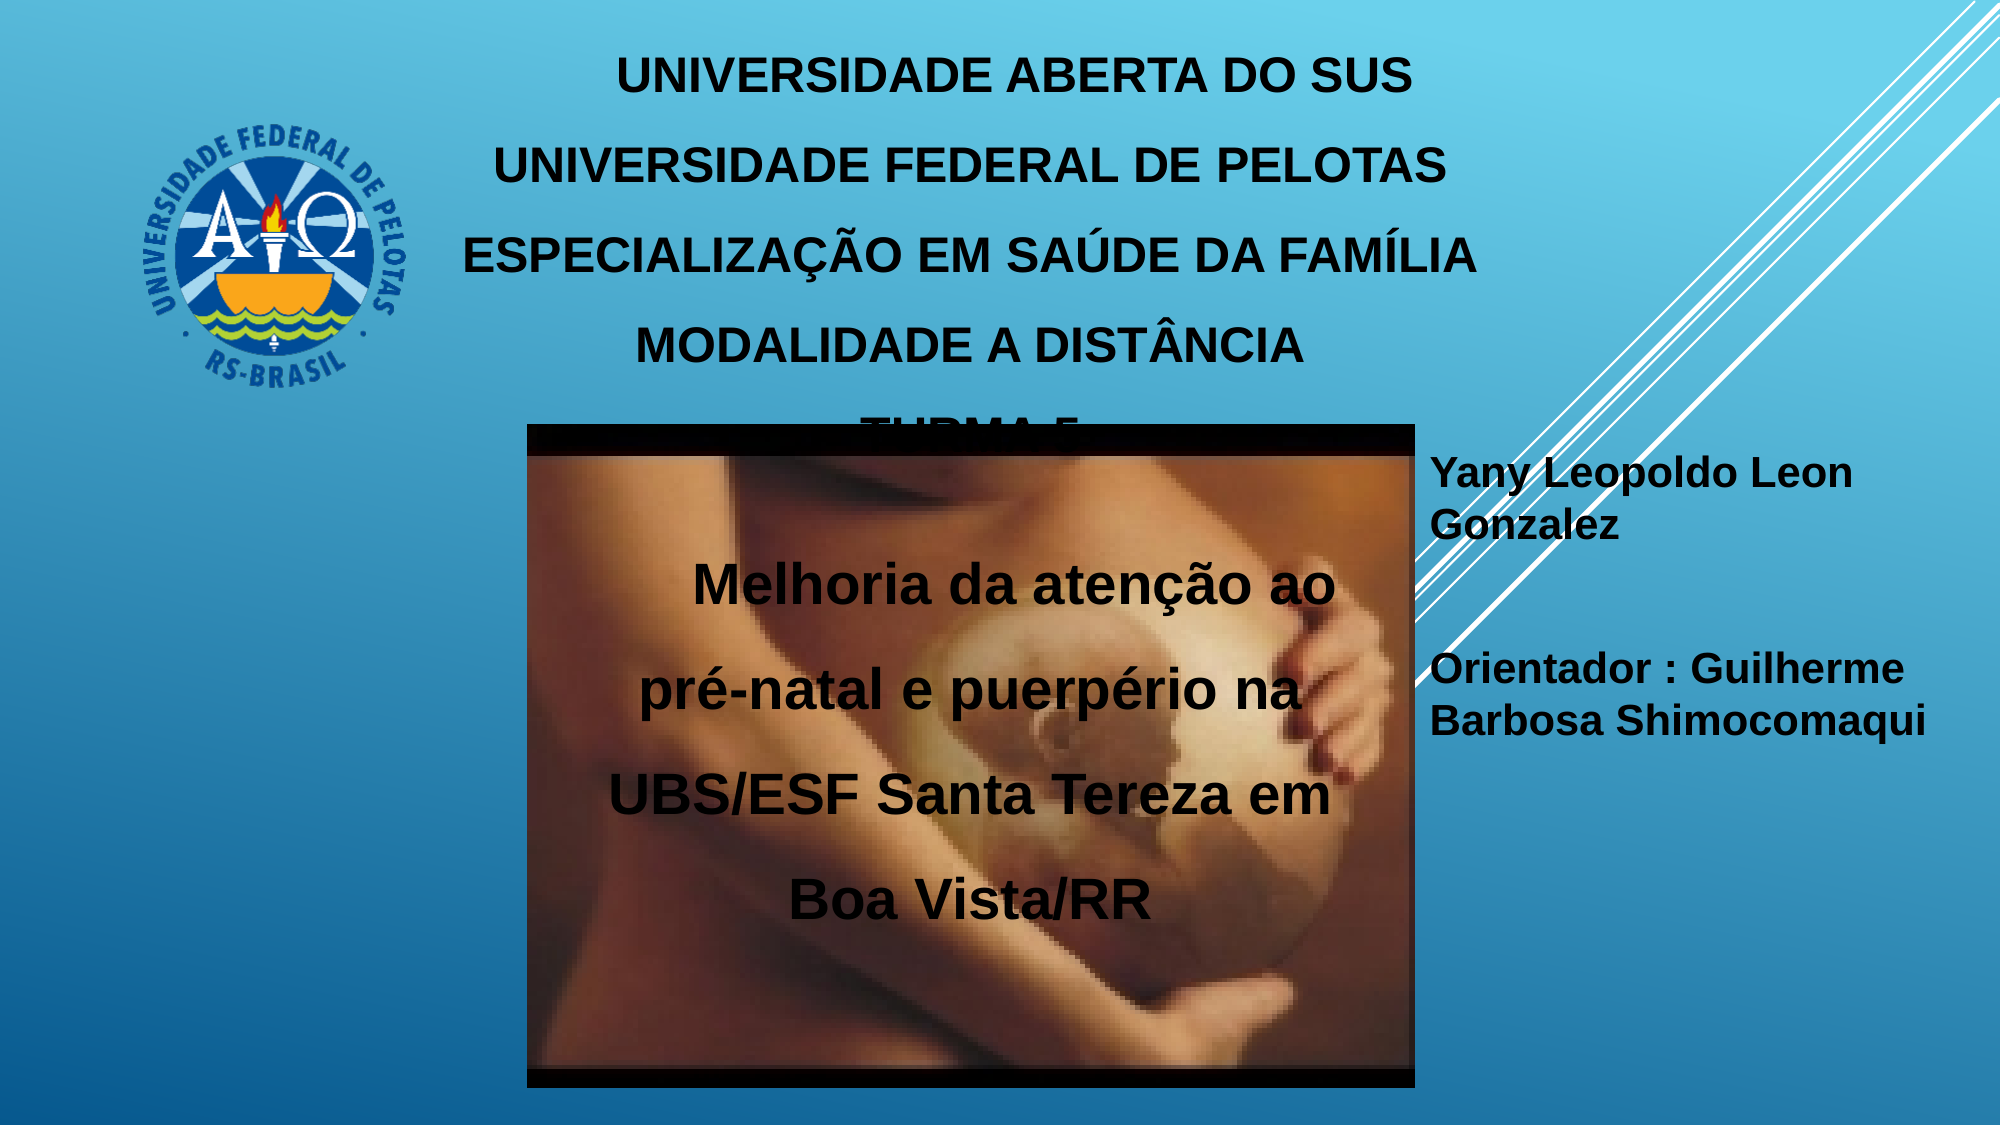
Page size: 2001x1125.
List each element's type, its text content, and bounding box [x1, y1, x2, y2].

subtitle Yany Leopoldo Leon Gonzalez Orientador : Guilherme Barbosa Shimocomaqui [1415, 436, 2000, 756]
picture [140, 119, 409, 393]
title UNIVERSIDADE ABERTA DO SUS UNIVERSIDADE FEDERAL DE PELOTAS Especialização em Saúde da Família Modalidade a Distância Turma 5 [390, 140, 1552, 530]
picture [526, 424, 1415, 1088]
